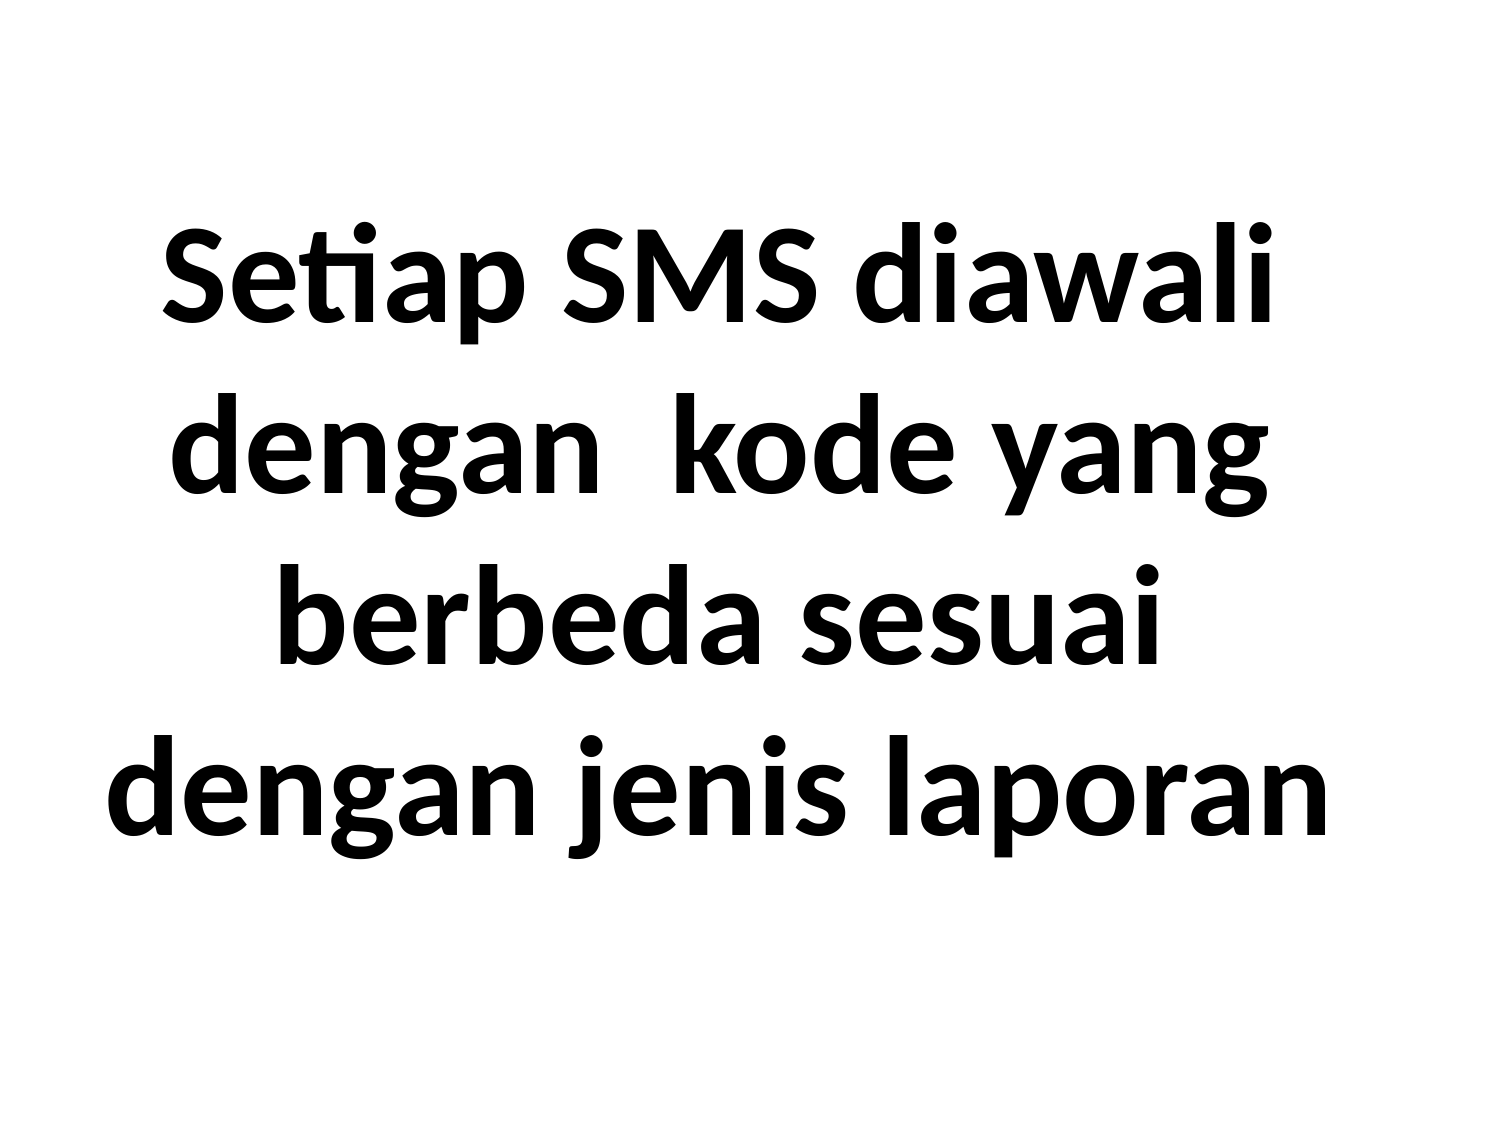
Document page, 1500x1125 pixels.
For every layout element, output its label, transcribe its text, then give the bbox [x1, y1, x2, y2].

list Setiap SMS diawali dengan kode yang berbeda sesuai dengan jenis laporan [75, 172, 1365, 1005]
